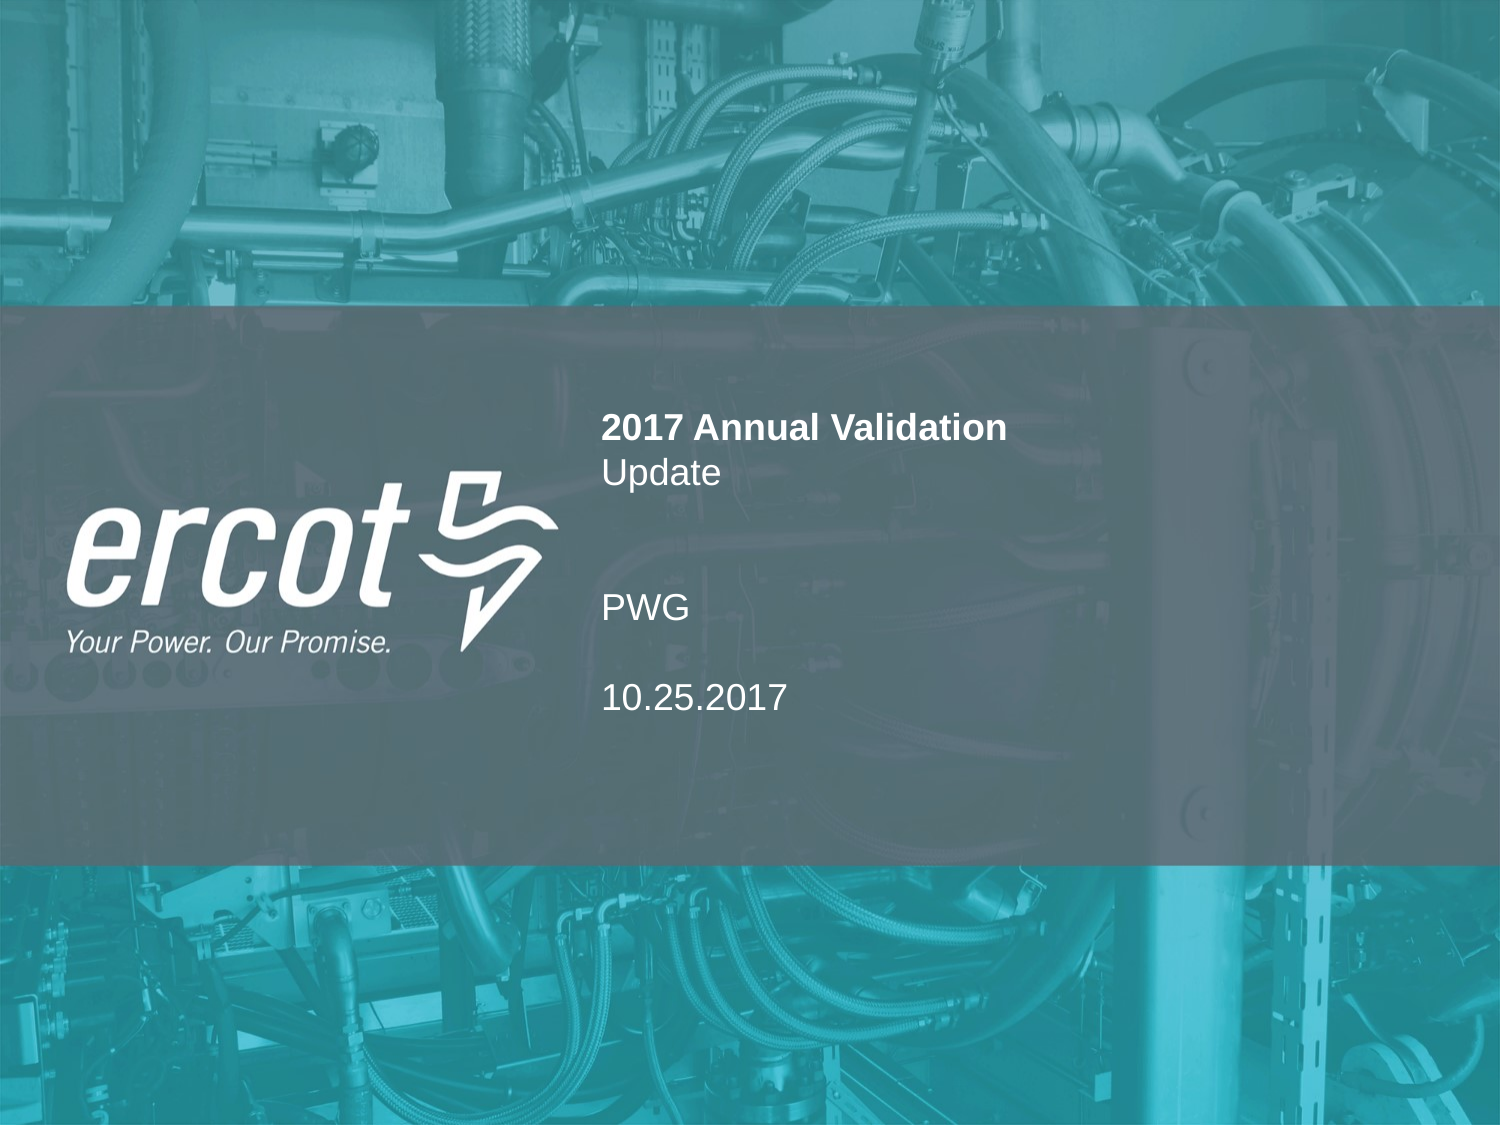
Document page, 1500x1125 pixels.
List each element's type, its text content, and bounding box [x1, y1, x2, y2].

picture [0, 0, 1500, 1125]
text_box 2017 Annual Validation Update PWG 10.25.2017 [586, 395, 1500, 726]
